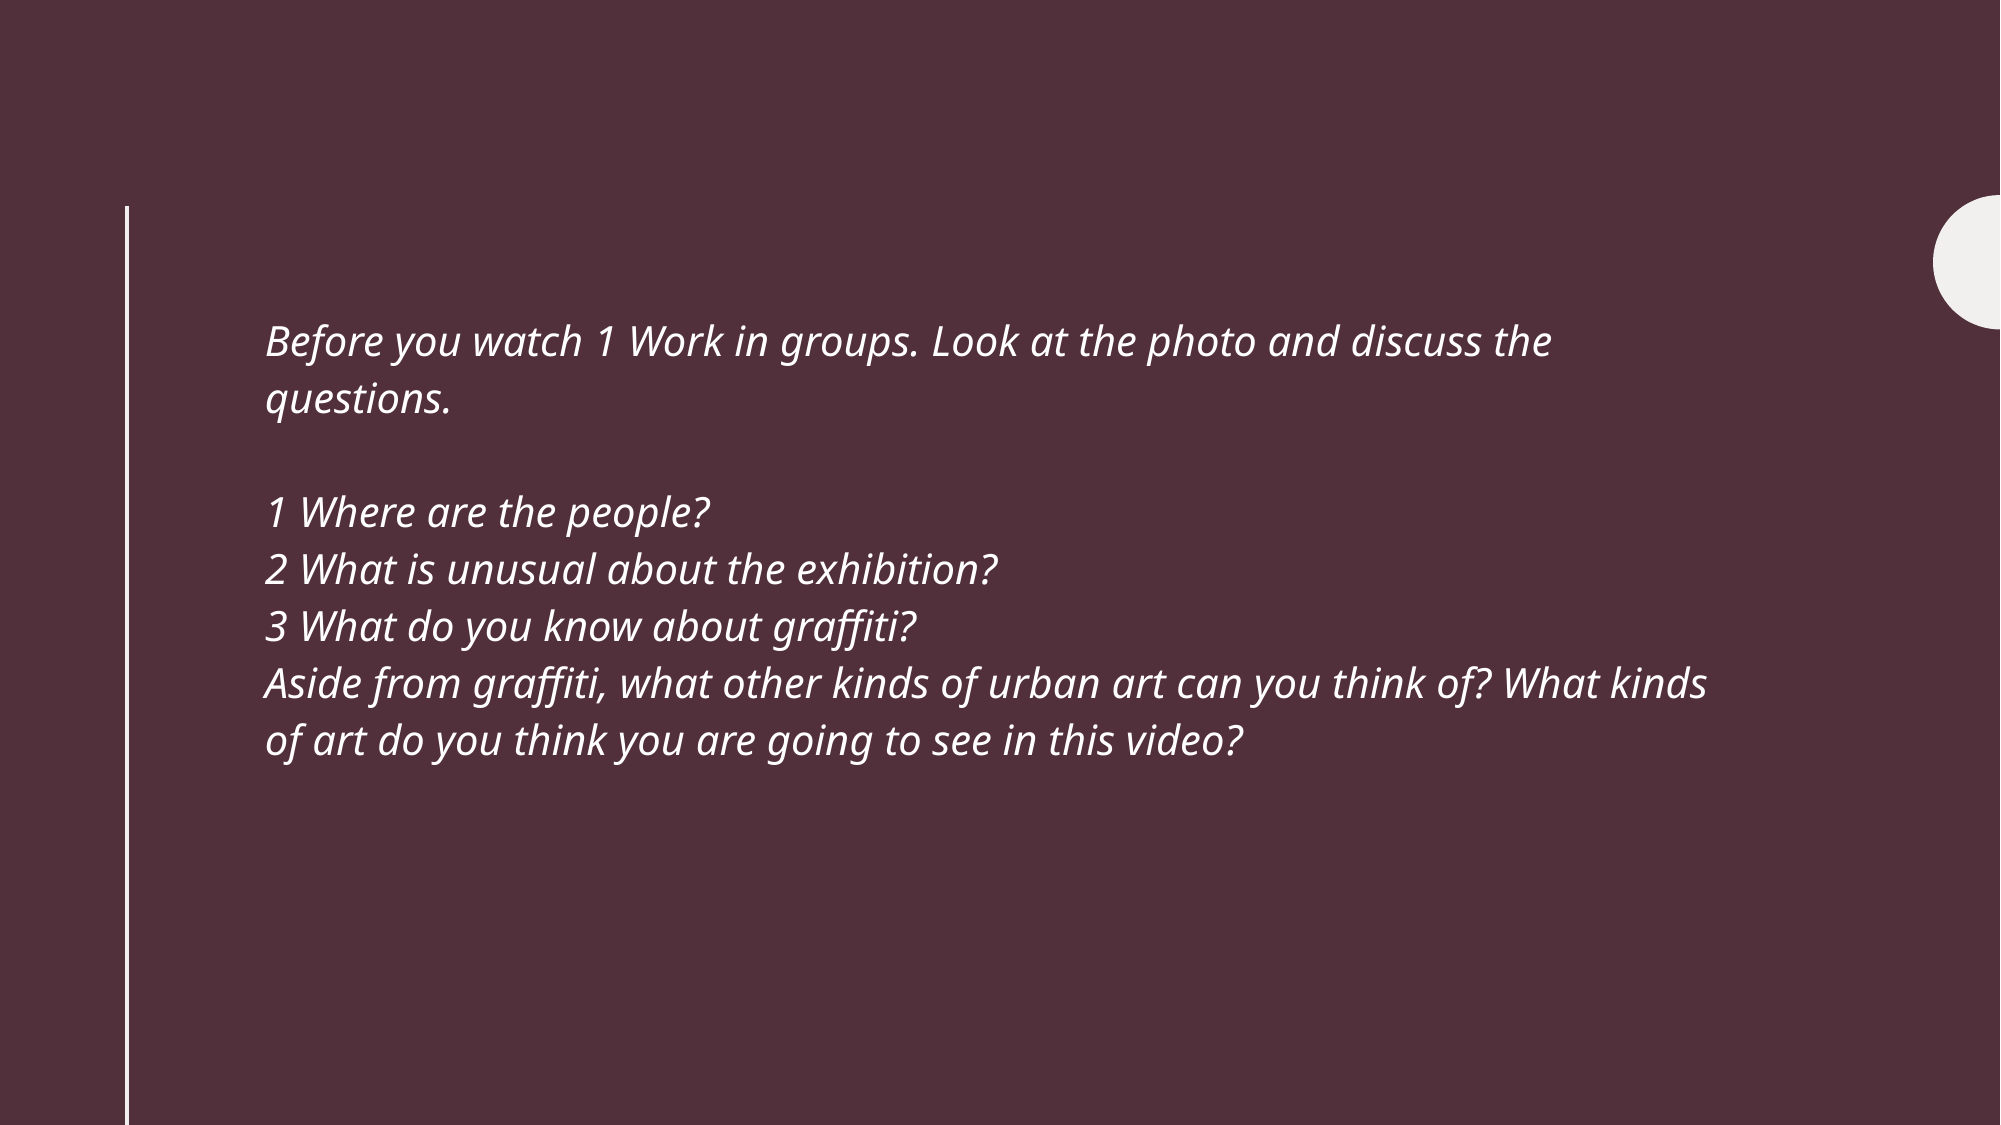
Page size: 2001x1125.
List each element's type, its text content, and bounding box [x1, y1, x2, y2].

subtitle Before you watch 1 Work in groups. Look at the photo and discuss the questions. 1 Where are the people? 2 What is unusual about the exhibition? 3 What do you know about graffiti? Aside from graffiti, what other kinds of urban art can you think of? What kinds of art do you think you are going to see in this video? [249, 299, 1751, 863]
